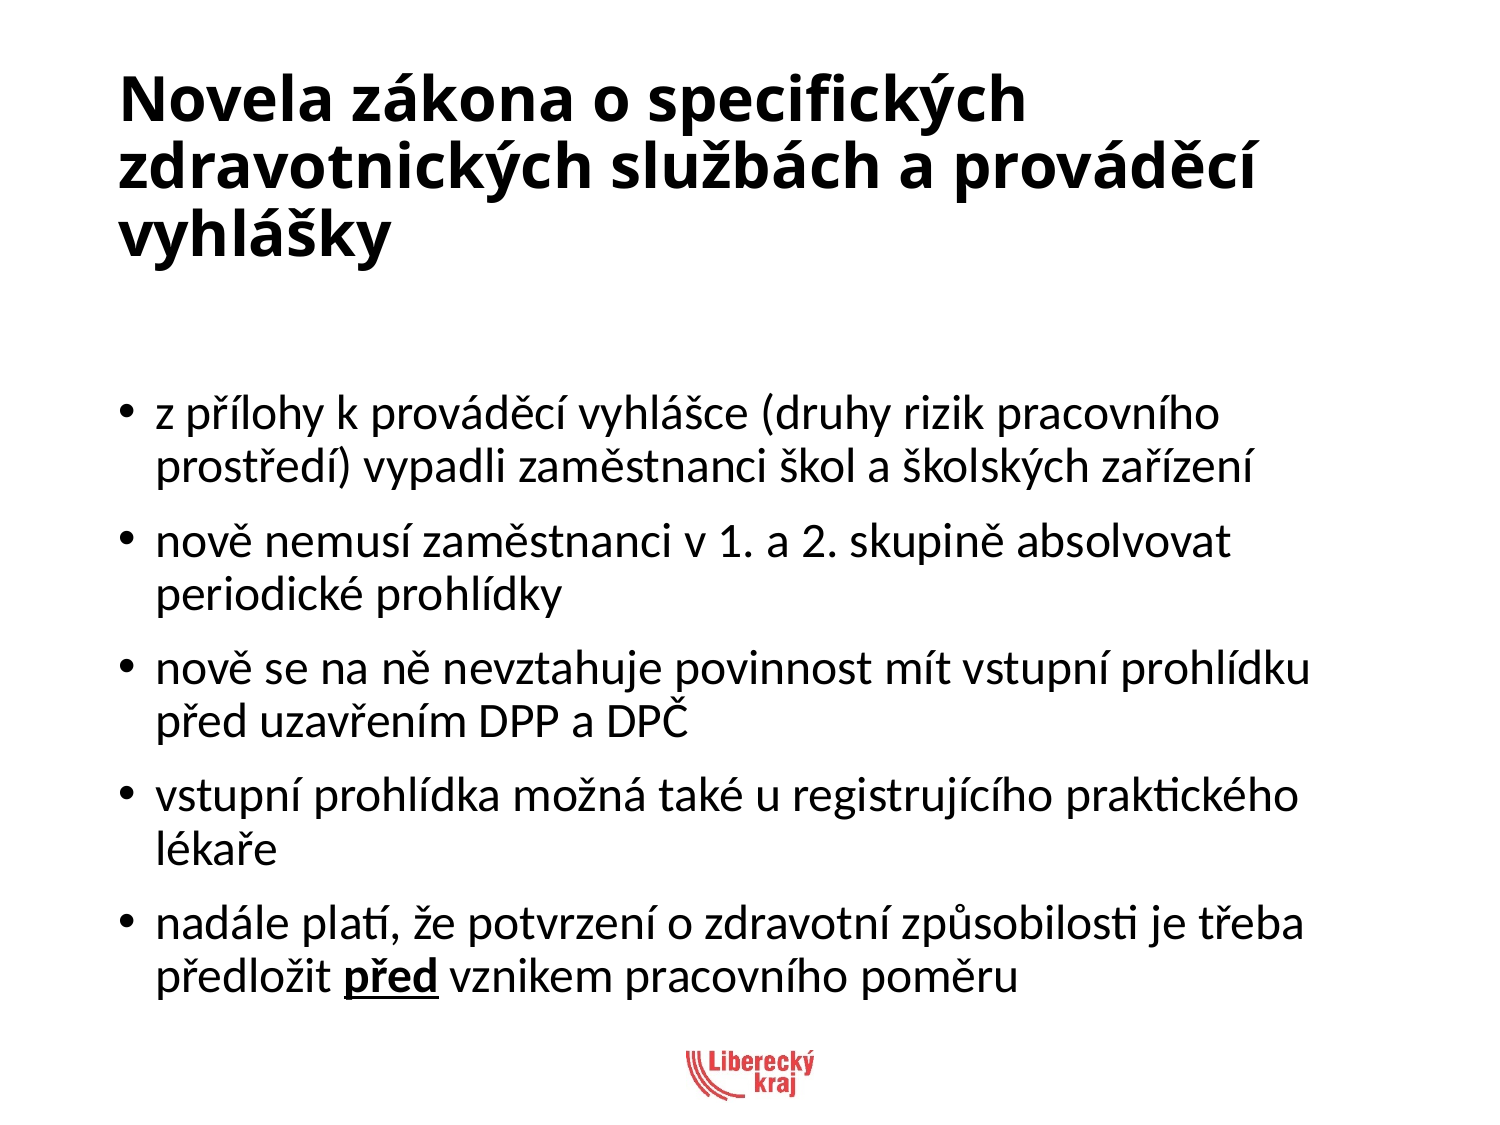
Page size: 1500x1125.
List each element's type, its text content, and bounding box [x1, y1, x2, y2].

list z přílohy k prováděcí vyhlášce (druhy rizik pracovního prostředí) vypadli zaměstnanci škol a školských zařízení nově nemusí zaměstnanci v 1. a 2. skupině absolvovat periodické prohlídky nově se na ně nevztahuje povinnost mít vstupní prohlídku před uzavřením DPP a DPČ vstupní prohlídka možná také u registrujícího praktického lékaře nadále platí, že potvrzení o zdravotní způsobilosti je třeba předložit před vznikem pracovního poměru [103, 299, 1397, 1014]
picture [686, 1050, 814, 1103]
title Novela zákona o specifických zdravotnických službách a prováděcí vyhlášky [103, 59, 1397, 278]
